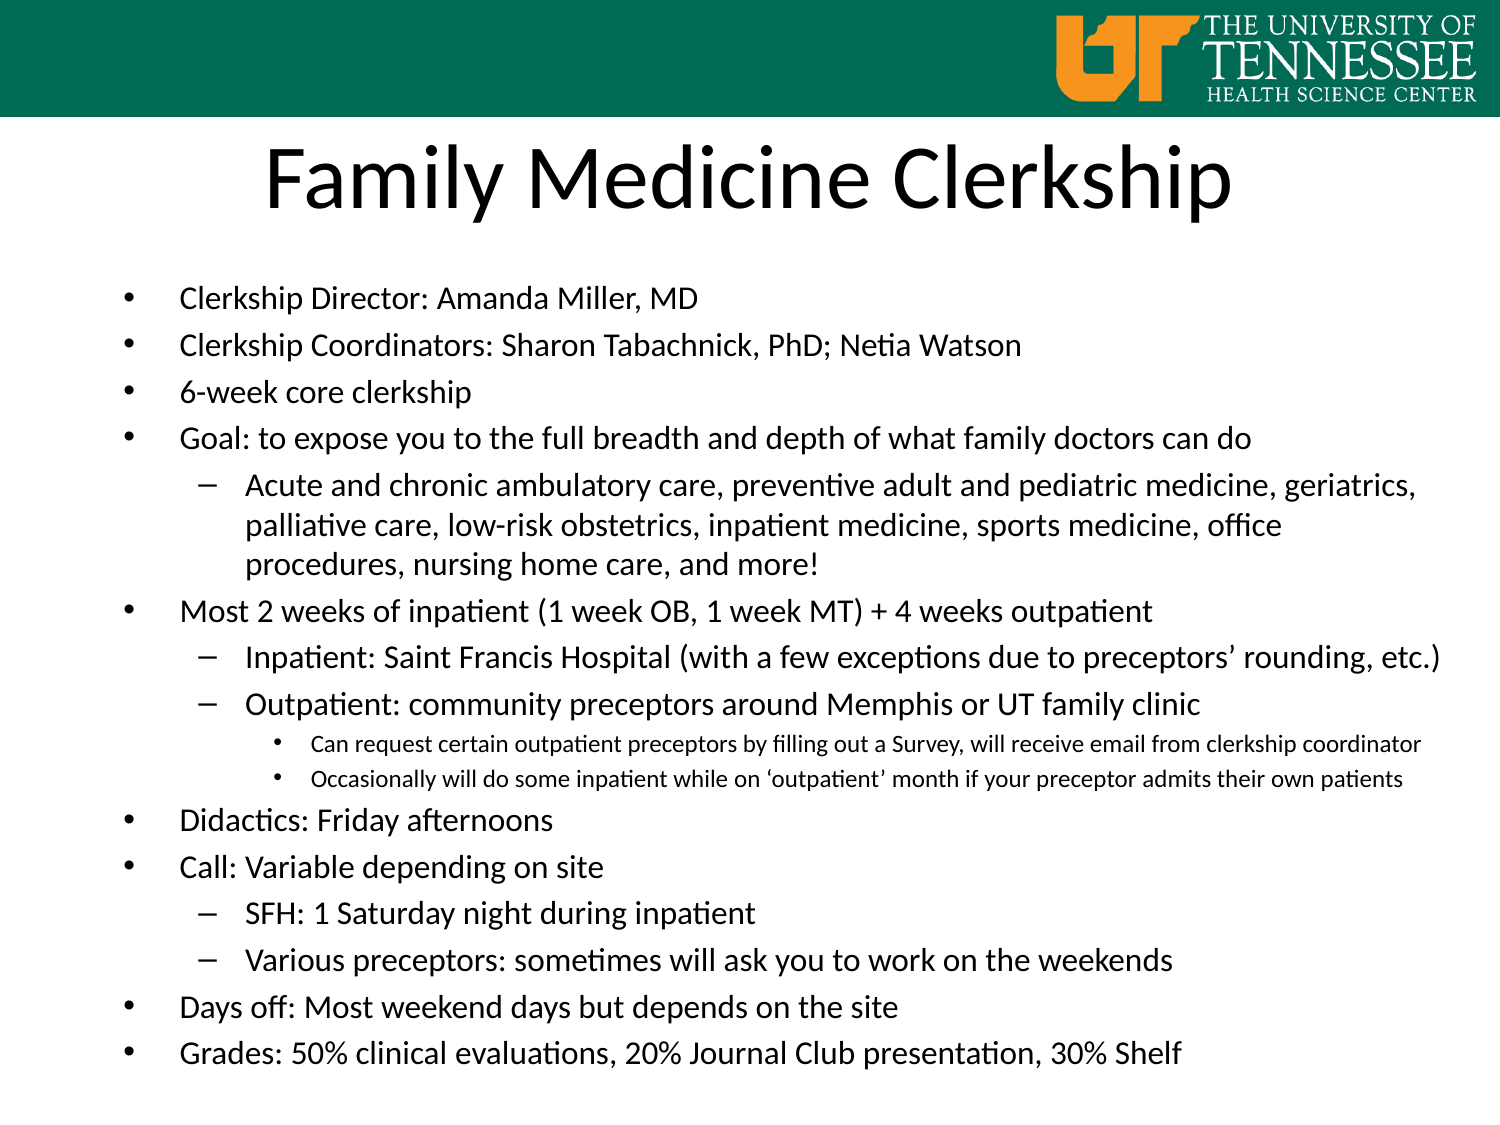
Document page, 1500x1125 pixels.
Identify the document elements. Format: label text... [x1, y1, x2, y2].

picture [0, 0, 1500, 1125]
title Family Medicine Clerkship [75, 78, 1425, 267]
list Clerkship Director: Amanda Miller, MD Clerkship Coordinators: Sharon Tabachnick, PhD; Netia Watson 6-week core clerkship Goal: to expose you to the full breadth and depth of what family doctors can do Acute and chronic ambulatory care, preventive adult and pediatric medicine, geriatrics, palliative care, low-risk obstetrics, inpatient medicine, sports medicine, office procedures, nursing home care, and more! Most 2 weeks of inpatient (1 week OB, 1 week MT) + 4 weeks outpatient Inpatient: Saint Francis Hospital (with a few exceptions due to preceptors’ rounding, etc.) Outpatient: community preceptors around Memphis or UT family clinic Can request certain outpatient preceptors by filling out a Survey, will receive email from clerkship coordinator Occasionally will do some inpatient while on ‘outpatient’ month if your preceptor admits their own patients Didactics: Friday afternoons Call: Variable depending on site SFH: 1 Saturday night during inpatient Various preceptors: sometimes will ask you to work on the weekends Days off: Most weekend days but depends on the site Grades: 50% clinical evaluations, 20% Journal Club presentation, 30% Shelf [108, 269, 1464, 1096]
